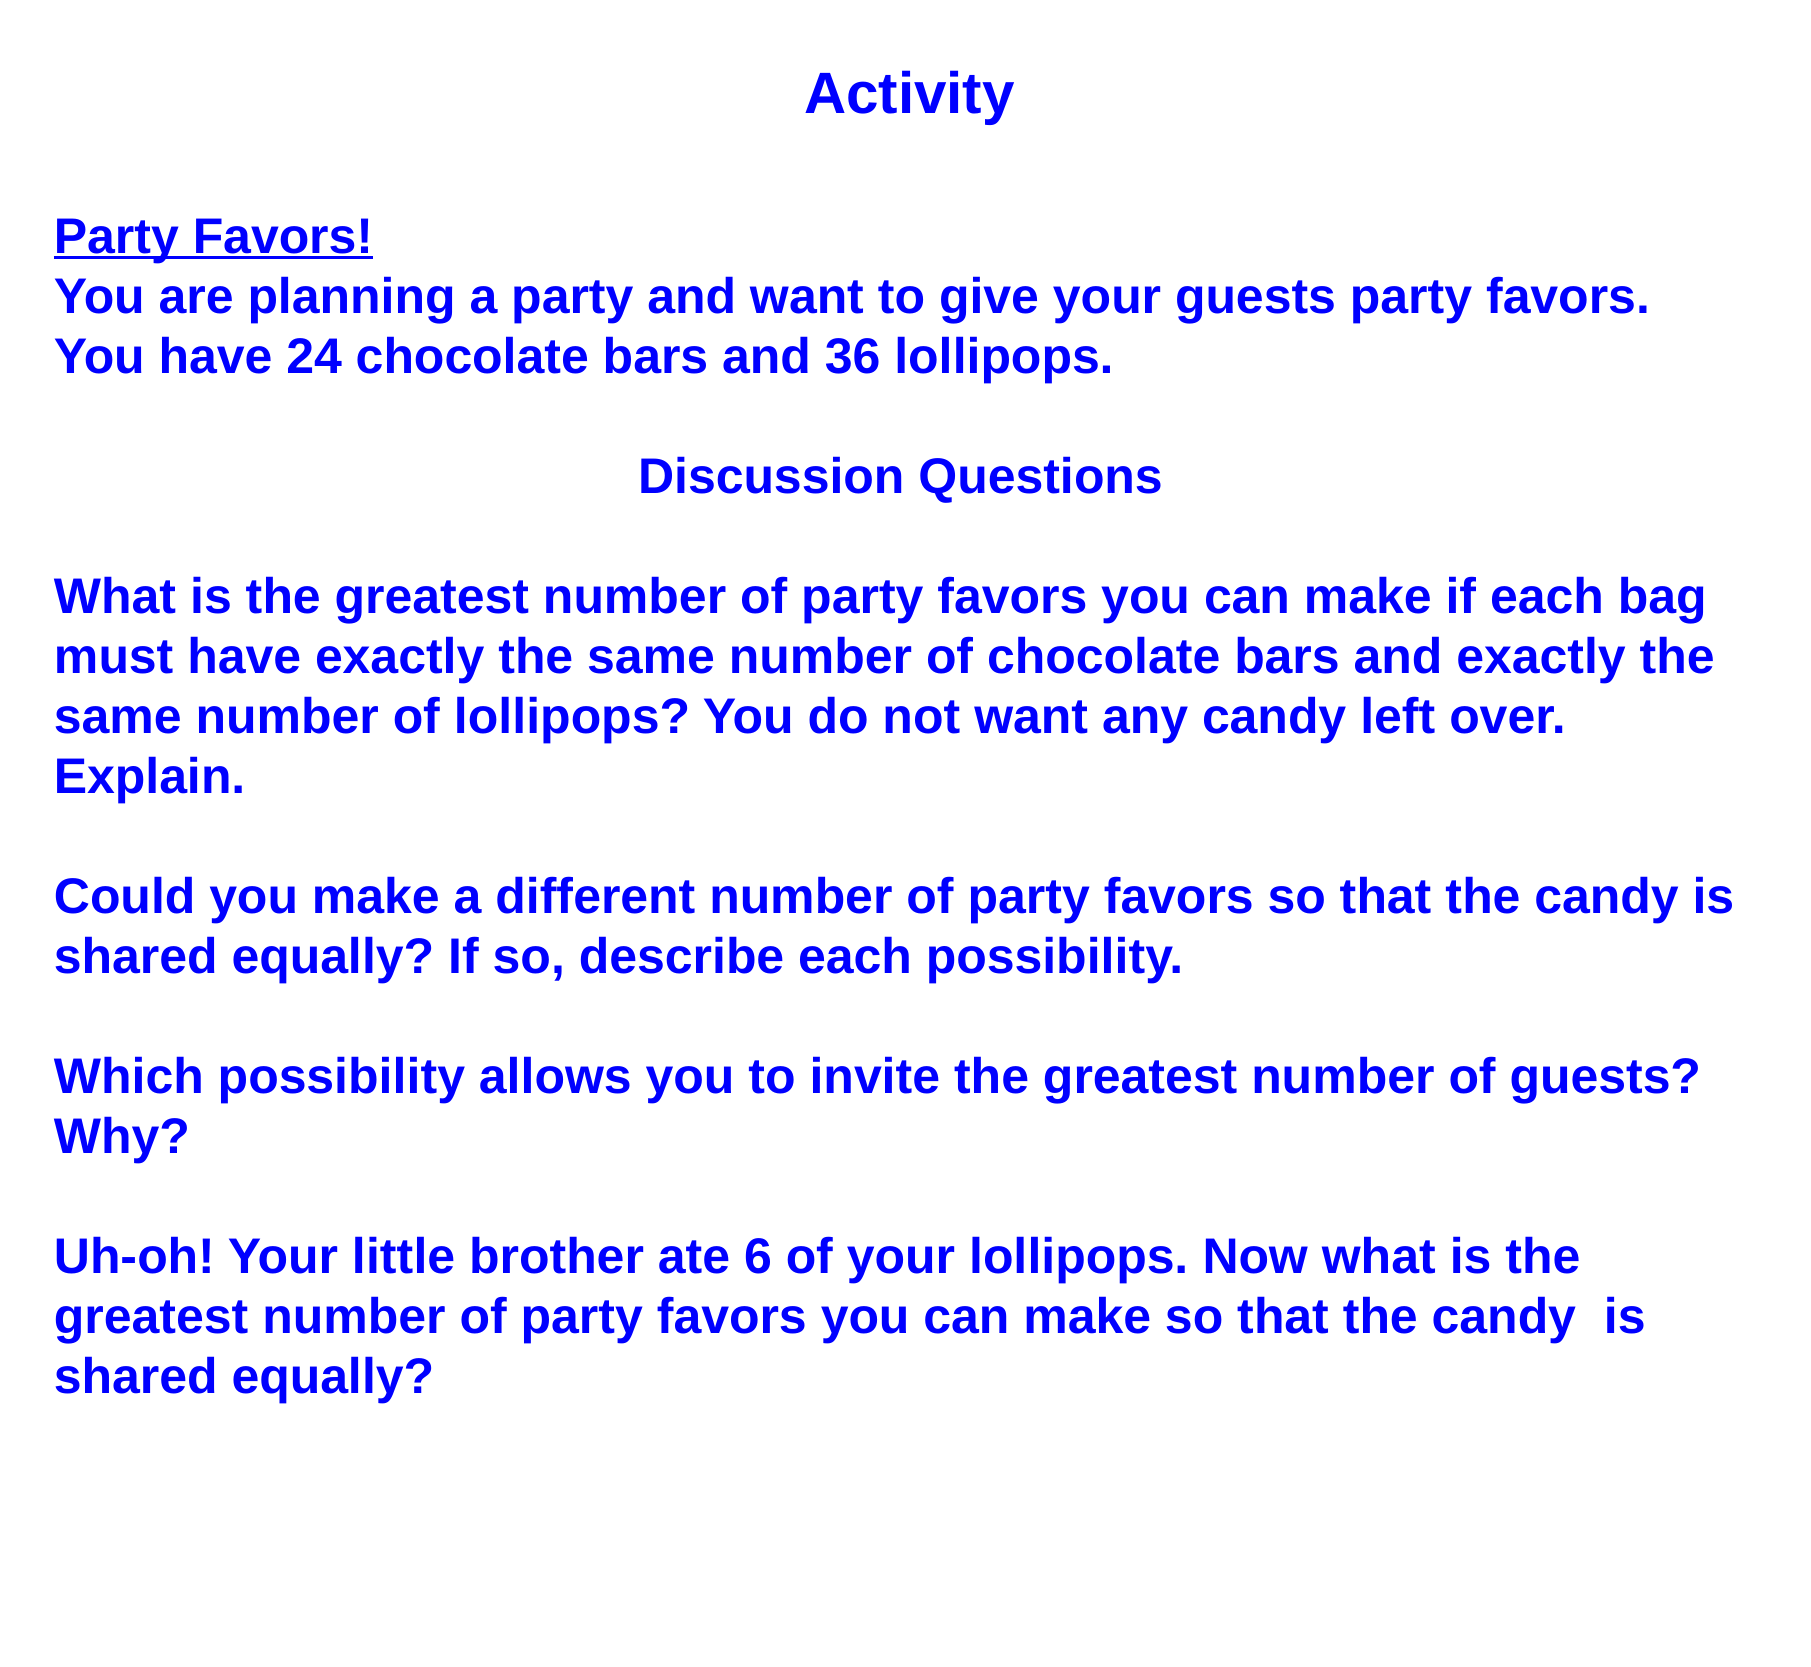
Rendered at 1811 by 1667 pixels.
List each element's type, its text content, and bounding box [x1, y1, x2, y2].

text_box Party Favors! You are planning a party and want to give your guests party favors. You have 24 chocolate bars and 36 lollipops. Discussion Questions What is the greatest number of party favors you can make if each bag must have exactly the same number of chocolate bars and exactly the same number of lollipops? You do not want any candy left over. Explain. Could you make a different number of party favors so that the candy is shared equally? If so, describe each possibility. Which possibility allows you to invite the greatest number of guests? Why? Uh-oh! Your little brother ate 6 of your lollipops. Now what is the greatest number of party favors you can make so that the candy is shared equally? [39, 195, 1763, 1411]
text_box Activity [506, 47, 1313, 133]
